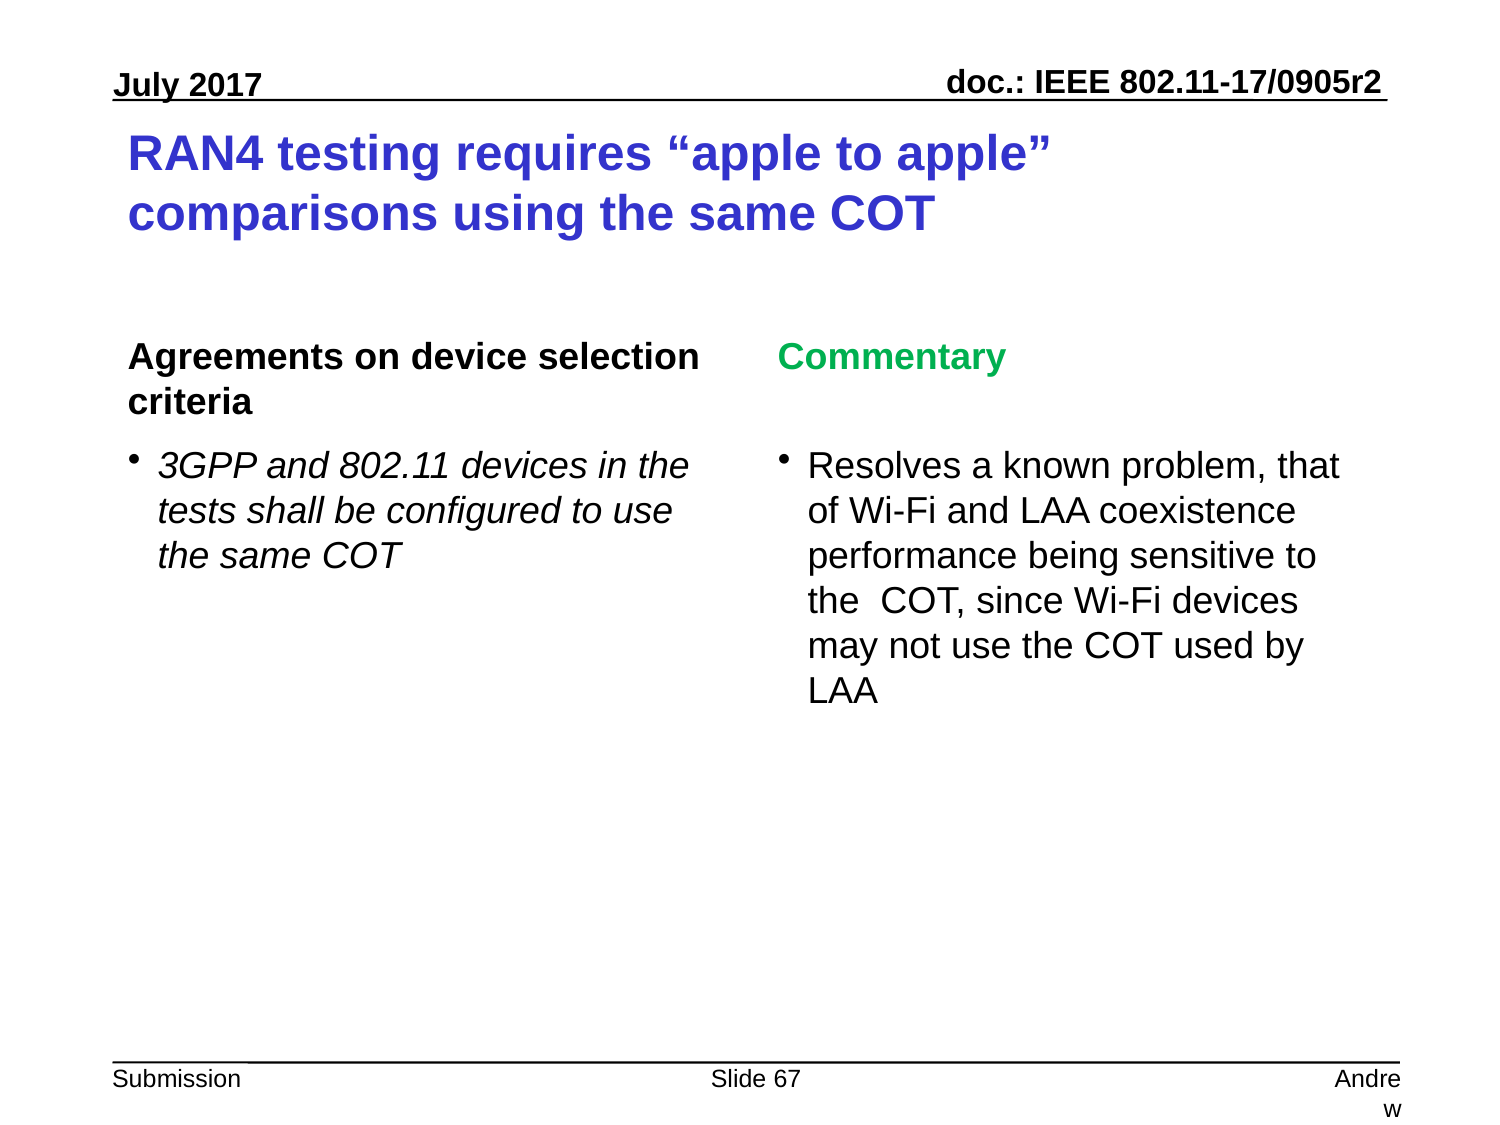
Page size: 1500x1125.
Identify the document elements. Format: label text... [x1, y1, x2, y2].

slide_number Slide 67 [709, 1061, 803, 1093]
title RAN4 testing requires “apple to apple” comparisons using the same COT [112, 112, 1388, 288]
footer Andrew Myles, Cisco [1320, 1061, 1402, 1093]
list Commentary Resolves a known problem, that of Wi-Fi and LAA coexistence performance being sensitive to the COT, since Wi-Fi devices may not use the COT used by LAA [762, 324, 1388, 1000]
list Agreements on device selection criteria 3GPP and 802.11 devices in the tests shall be configured to use the same COT [112, 324, 738, 1000]
